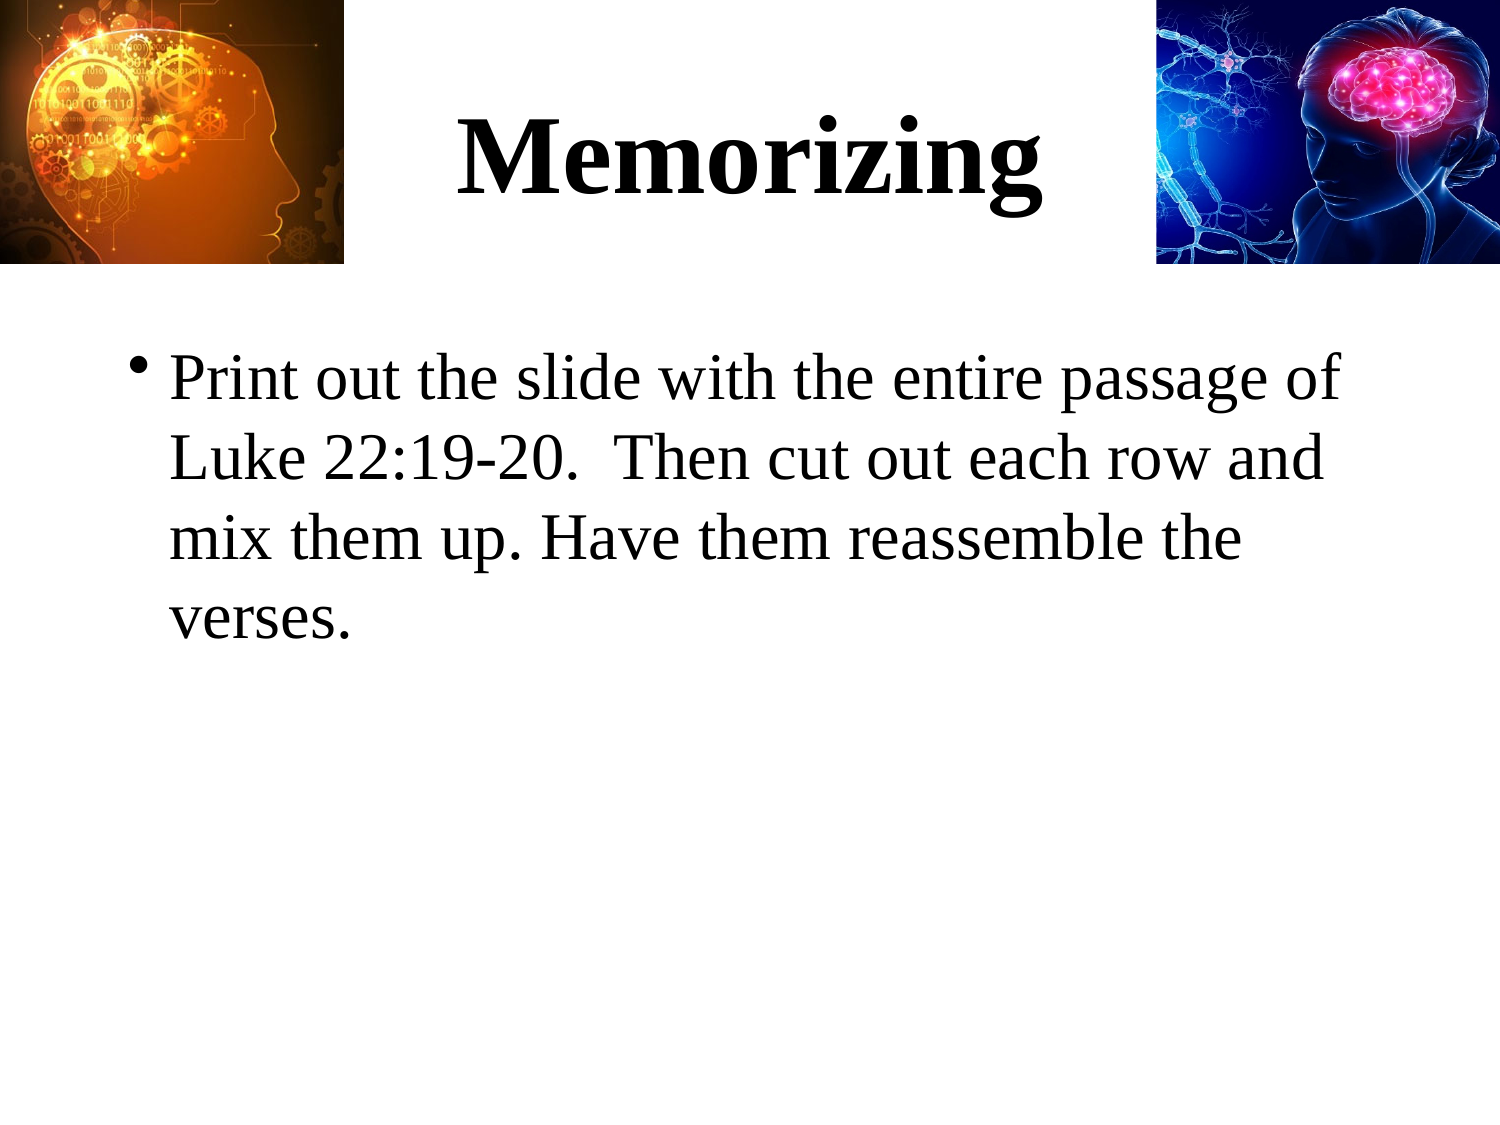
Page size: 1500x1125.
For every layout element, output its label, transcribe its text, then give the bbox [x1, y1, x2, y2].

list Print out the slide with the entire passage of Luke 22:19-20. Then cut out each row and mix them up. Have them reassemble the verses. [112, 324, 1388, 1001]
picture [1156, 0, 1500, 265]
picture [0, 0, 344, 265]
text_box Memorizing [441, 73, 1059, 224]
